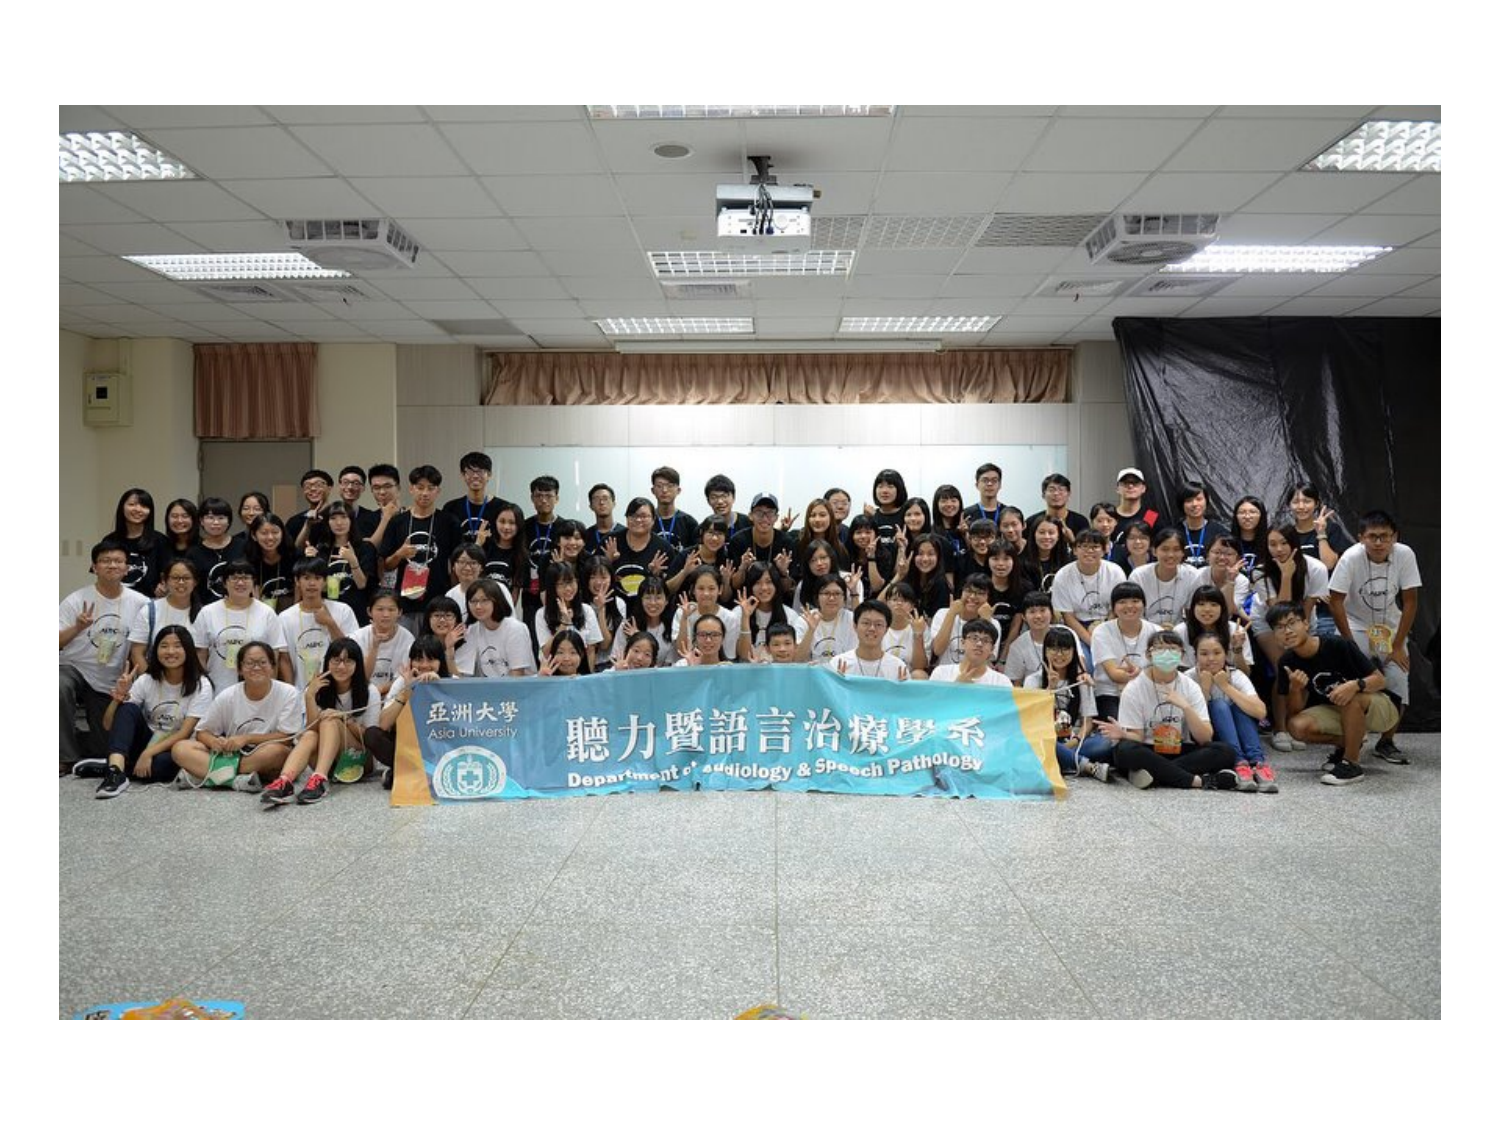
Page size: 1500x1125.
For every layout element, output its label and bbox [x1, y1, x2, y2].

picture [59, 105, 1441, 1020]
